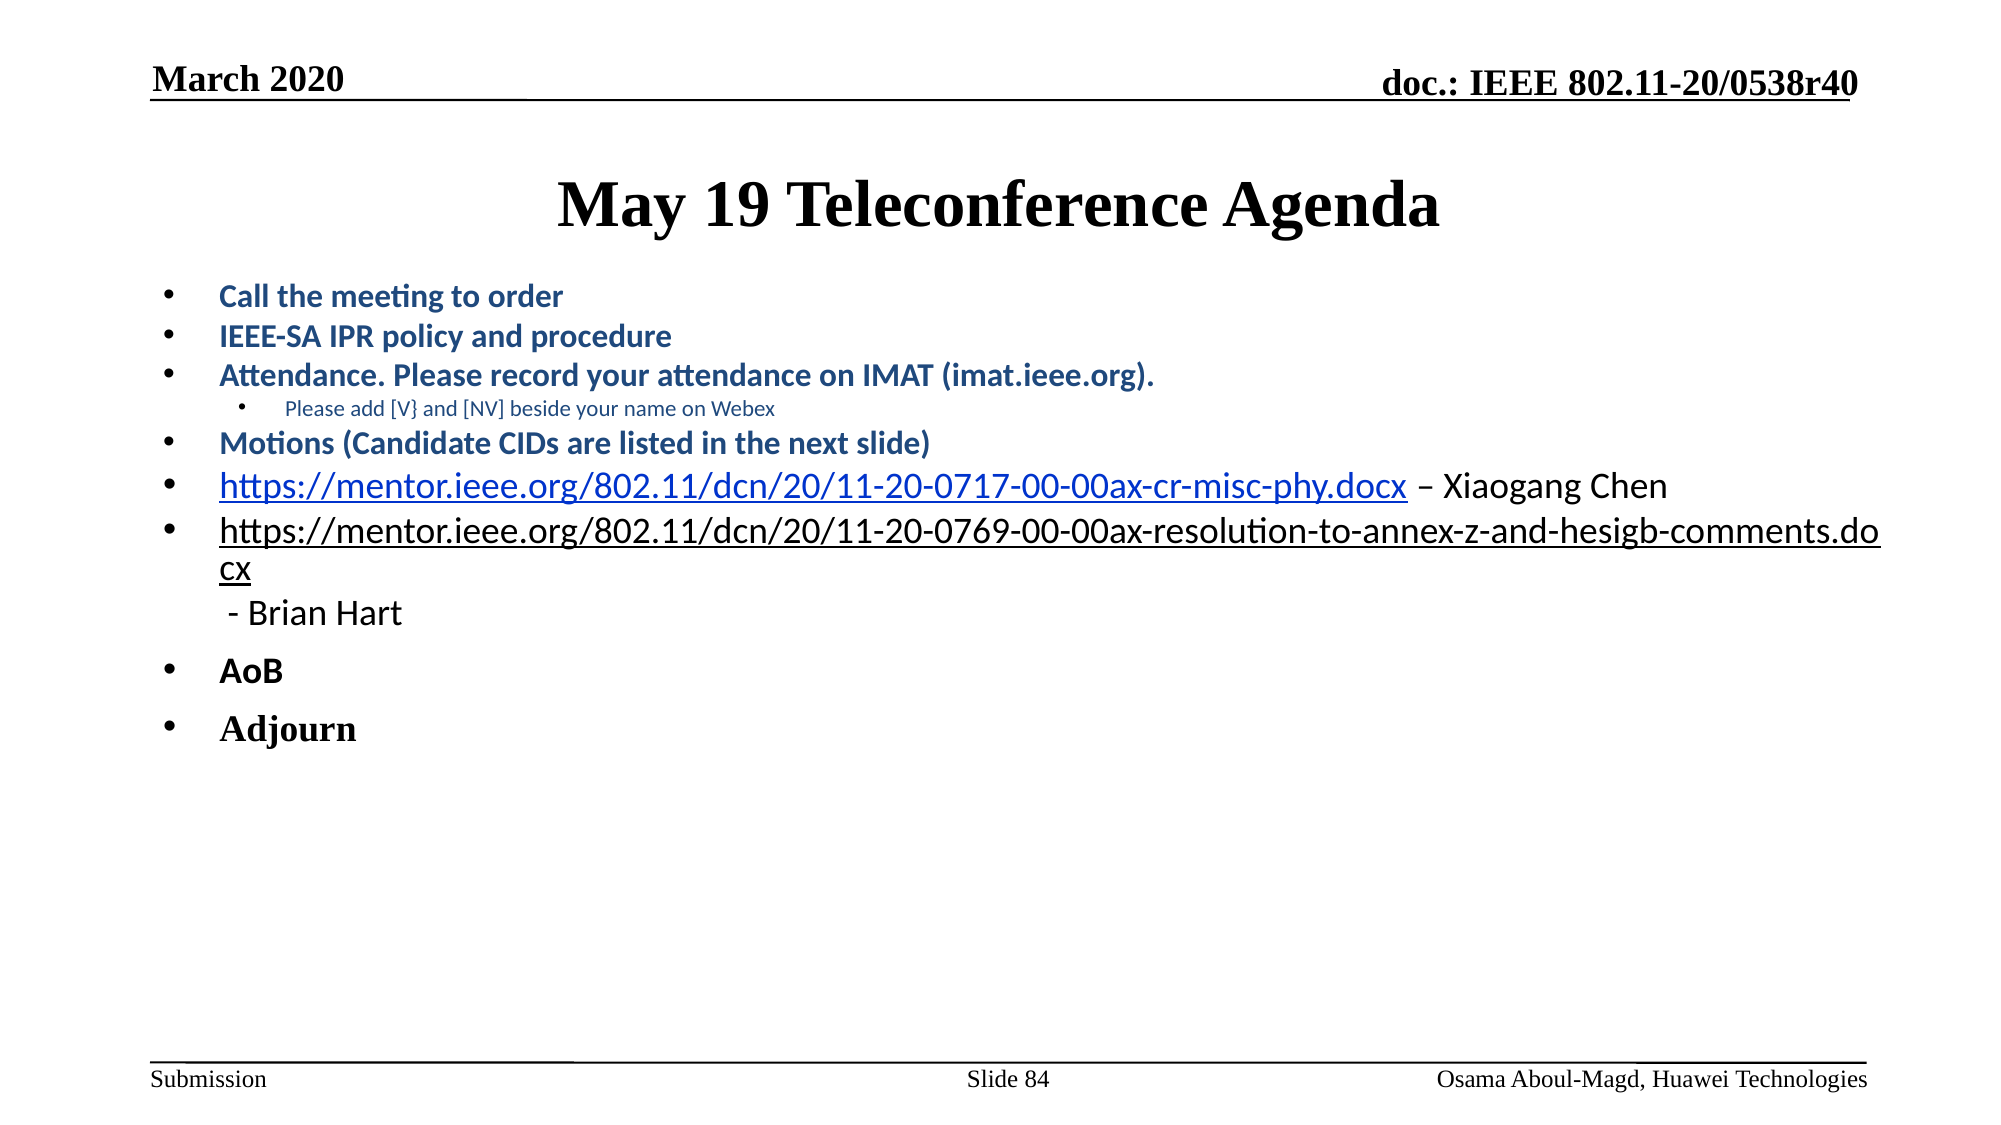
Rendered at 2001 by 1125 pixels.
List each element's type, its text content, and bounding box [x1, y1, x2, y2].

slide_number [152, 54, 563, 100]
slide_number Slide 84 [950, 1061, 1067, 1123]
footer Osama Aboul-Magd, Huawei Technologies [1171, 1061, 1869, 1093]
title May 19 Teleconference Agenda [149, 112, 1850, 265]
list Call the meeting to order IEEE-SA IPR policy and procedure Attendance. Please record your attendance on IMAT (imat.ieee.org). Please add [V} and [NV] beside your name on Webex Motions (Candidate CIDs are listed in the next slide) https://mentor.ieee.org/802.11/dcn/20/11-20-0717-00-00ax-cr-misc-phy.docx – Xiaogang Chen https://mentor.ieee.org/802.11/dcn/20/11-20-0769-00-00ax-resolution-to-annex-z-and-hesigb-comments.docx - Brian Hart AoB Adjourn [147, 265, 1900, 1017]
